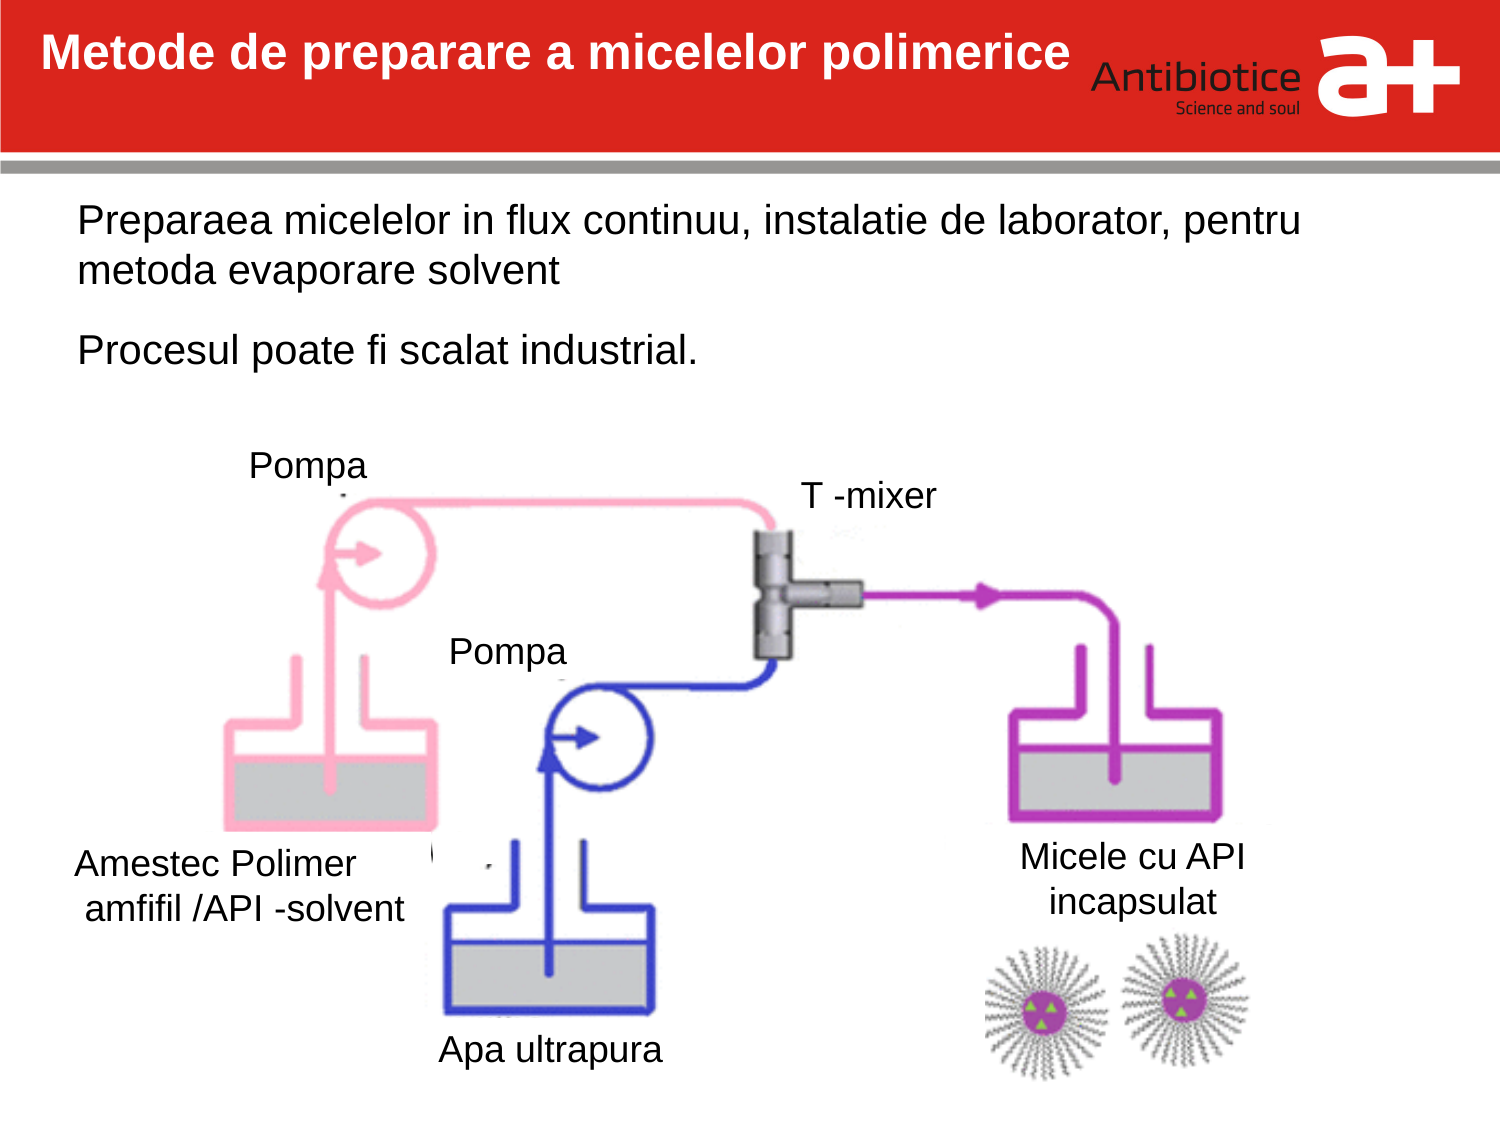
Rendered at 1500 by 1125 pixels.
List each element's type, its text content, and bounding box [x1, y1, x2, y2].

picture [0, 0, 1500, 1125]
text_box Procesul poate fi scalat industrial. [62, 315, 1462, 381]
title Metode de preparare a micelelor polimerice [0, 12, 1200, 200]
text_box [57, 433, 1368, 1085]
text_box Preparaea micelelor in flux continuu, instalatie de laborator, pentru metoda evaporare solvent [62, 185, 1462, 301]
